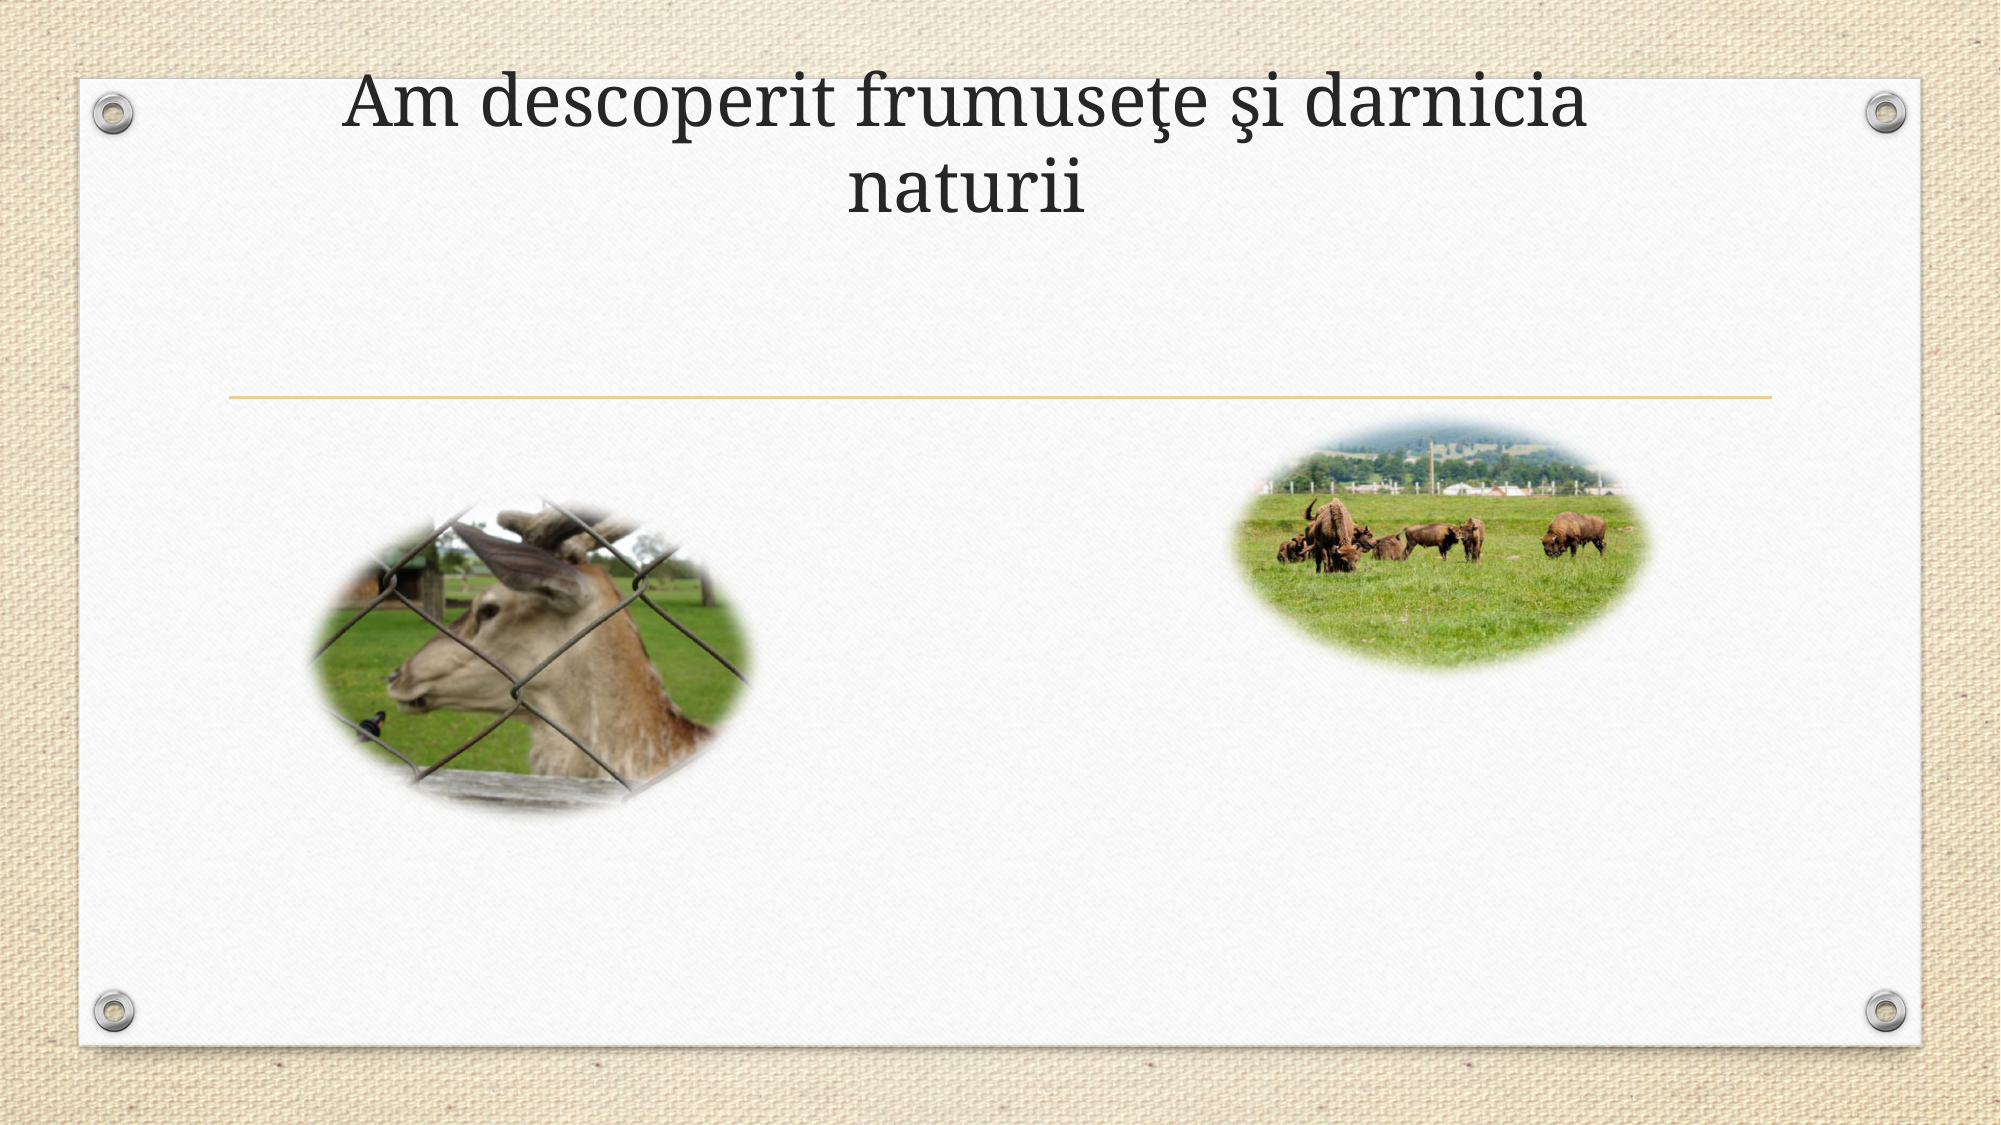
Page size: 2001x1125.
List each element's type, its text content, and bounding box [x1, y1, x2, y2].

title Am descoperit frumuseţe şi darnicia naturii [326, 46, 1606, 236]
picture [0, 0, 2001, 1125]
